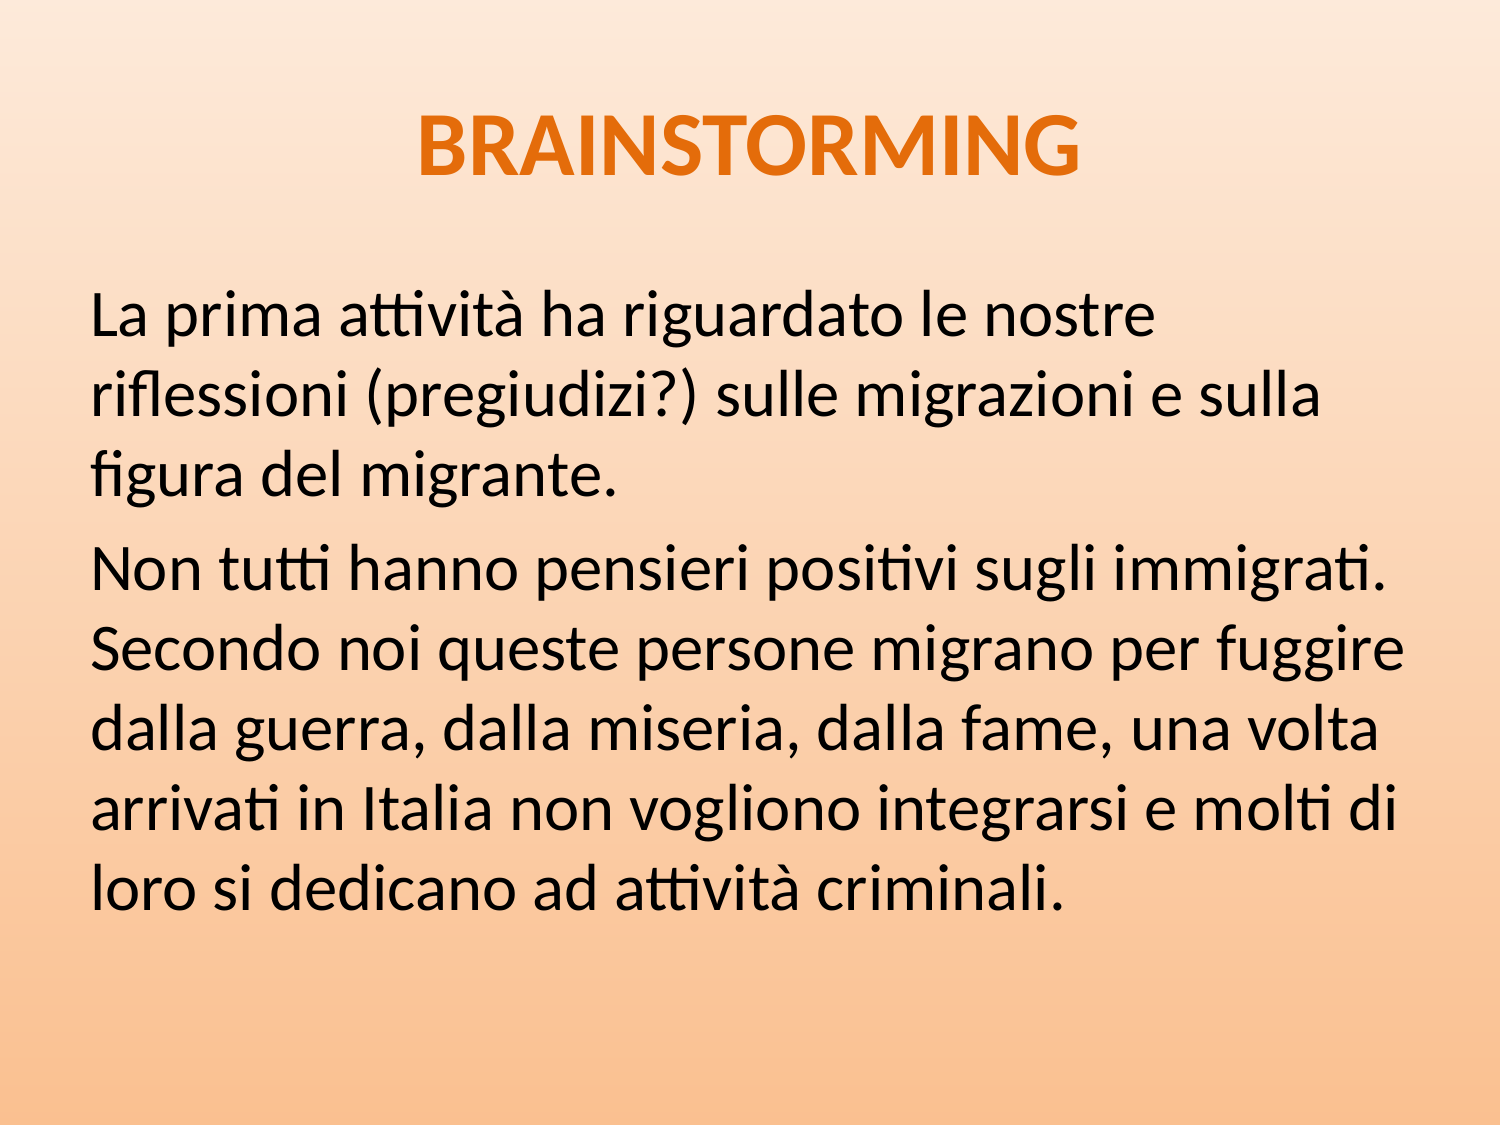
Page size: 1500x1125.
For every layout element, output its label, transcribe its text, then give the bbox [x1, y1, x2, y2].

title BRAINSTORMING [75, 45, 1425, 233]
list La prima attività ha riguardato le nostre riflessioni (pregiudizi?) sulle migrazioni e sulla figura del migrante. Non tutti hanno pensieri positivi sugli immigrati. Secondo noi queste persone migrano per fuggire dalla guerra, dalla miseria, dalla fame, una volta arrivati in Italia non vogliono integrarsi e molti di loro si dedicano ad attività criminali. [75, 262, 1425, 1005]
